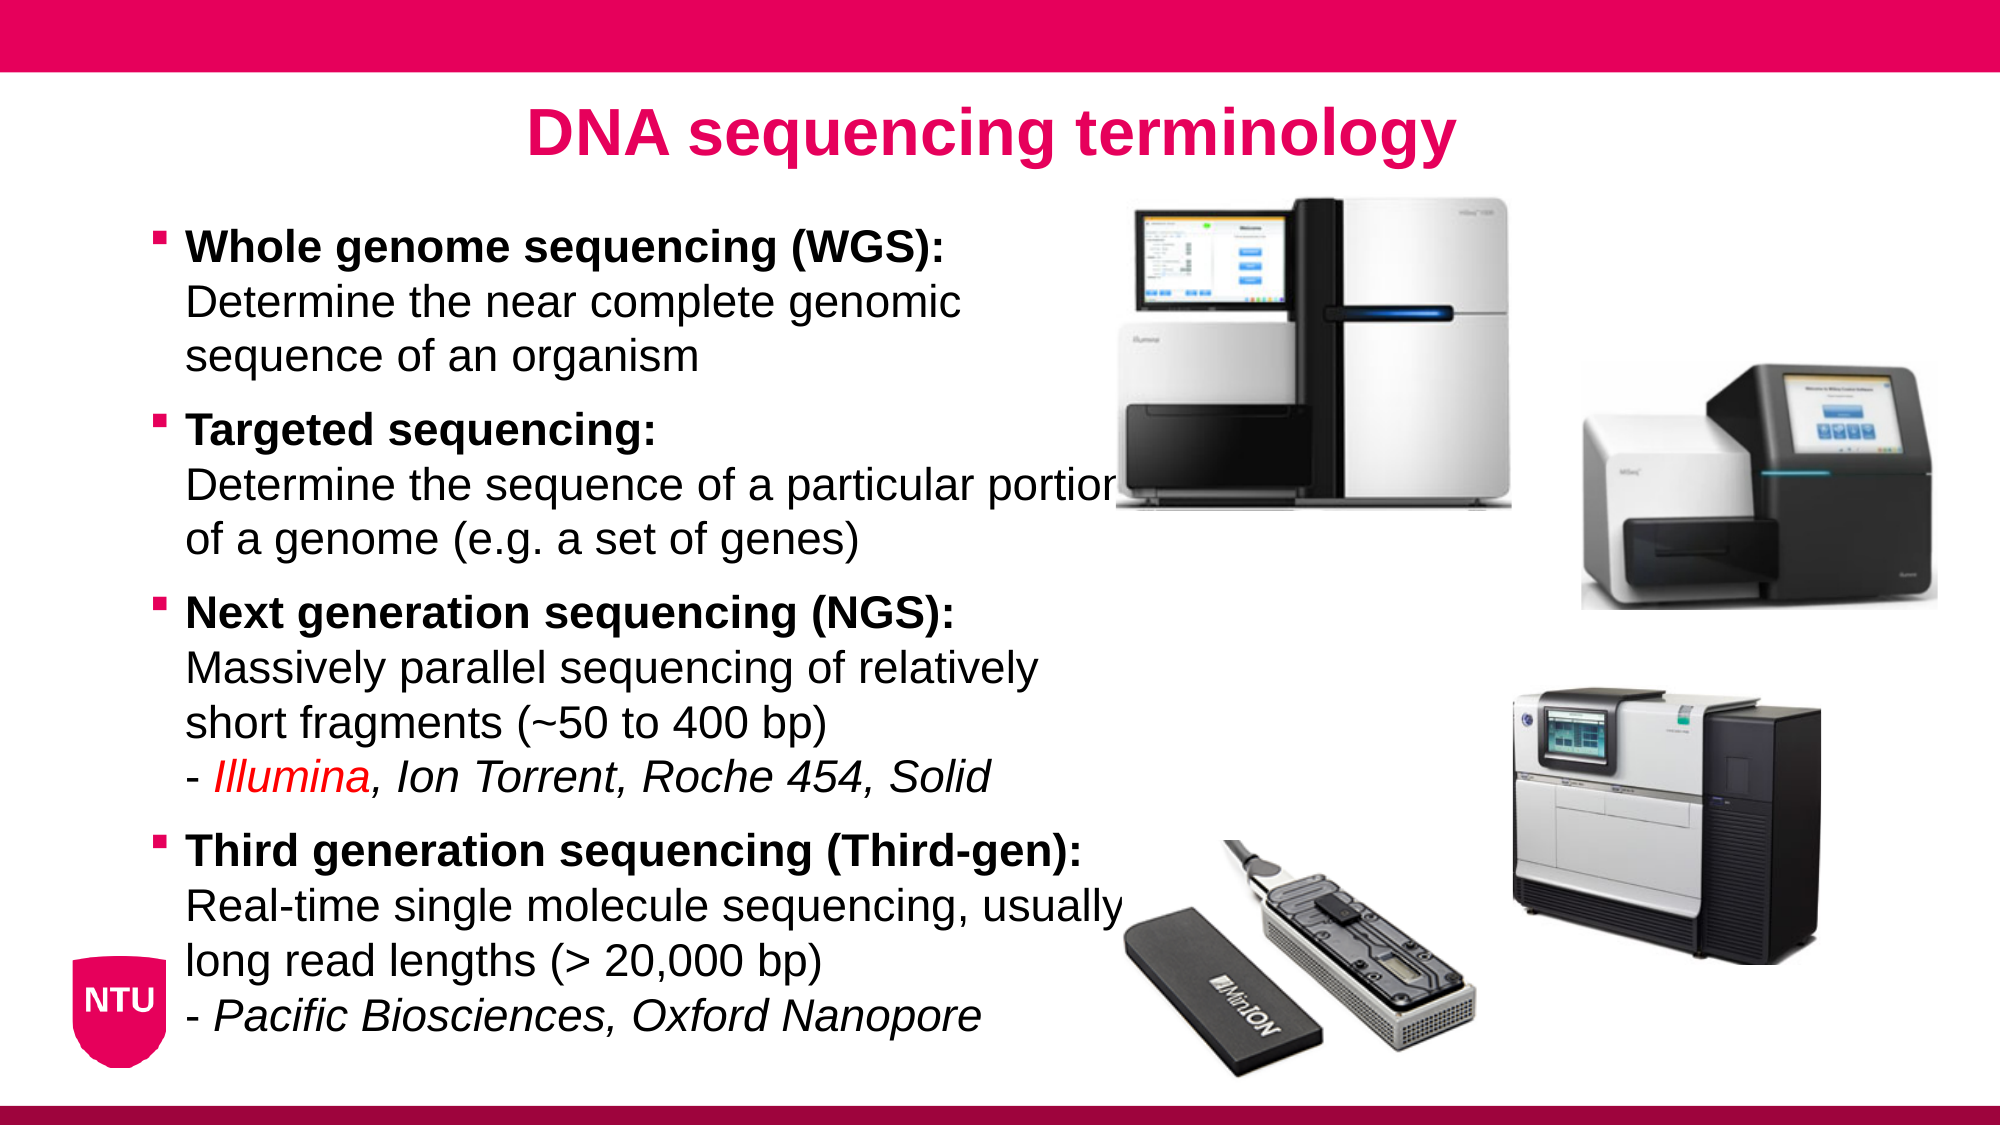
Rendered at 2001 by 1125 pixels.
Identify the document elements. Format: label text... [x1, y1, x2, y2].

title DNA sequencing terminology [72, 72, 1928, 185]
picture [1115, 194, 1512, 511]
picture [1581, 361, 1938, 610]
picture [1121, 840, 1478, 1090]
picture [1512, 685, 1822, 965]
list Whole genome sequencing (WGS): Determine the near complete genomic sequence of an organism Targeted sequencing: Determine the sequence of a particular portion of a genome (e.g. a set of genes) Next generation sequencing (NGS): Massively parallel sequencing of relatively short fragments (~50 to 400 bp) - Illumina, Ion Torrent, Roche 454, Solid Third generation sequencing (Third-gen): Real-time single molecule sequencing, usually long read lengths (> 20,000 bp) - Pacific Biosciences, Oxford Nanopore [149, 208, 1151, 1053]
